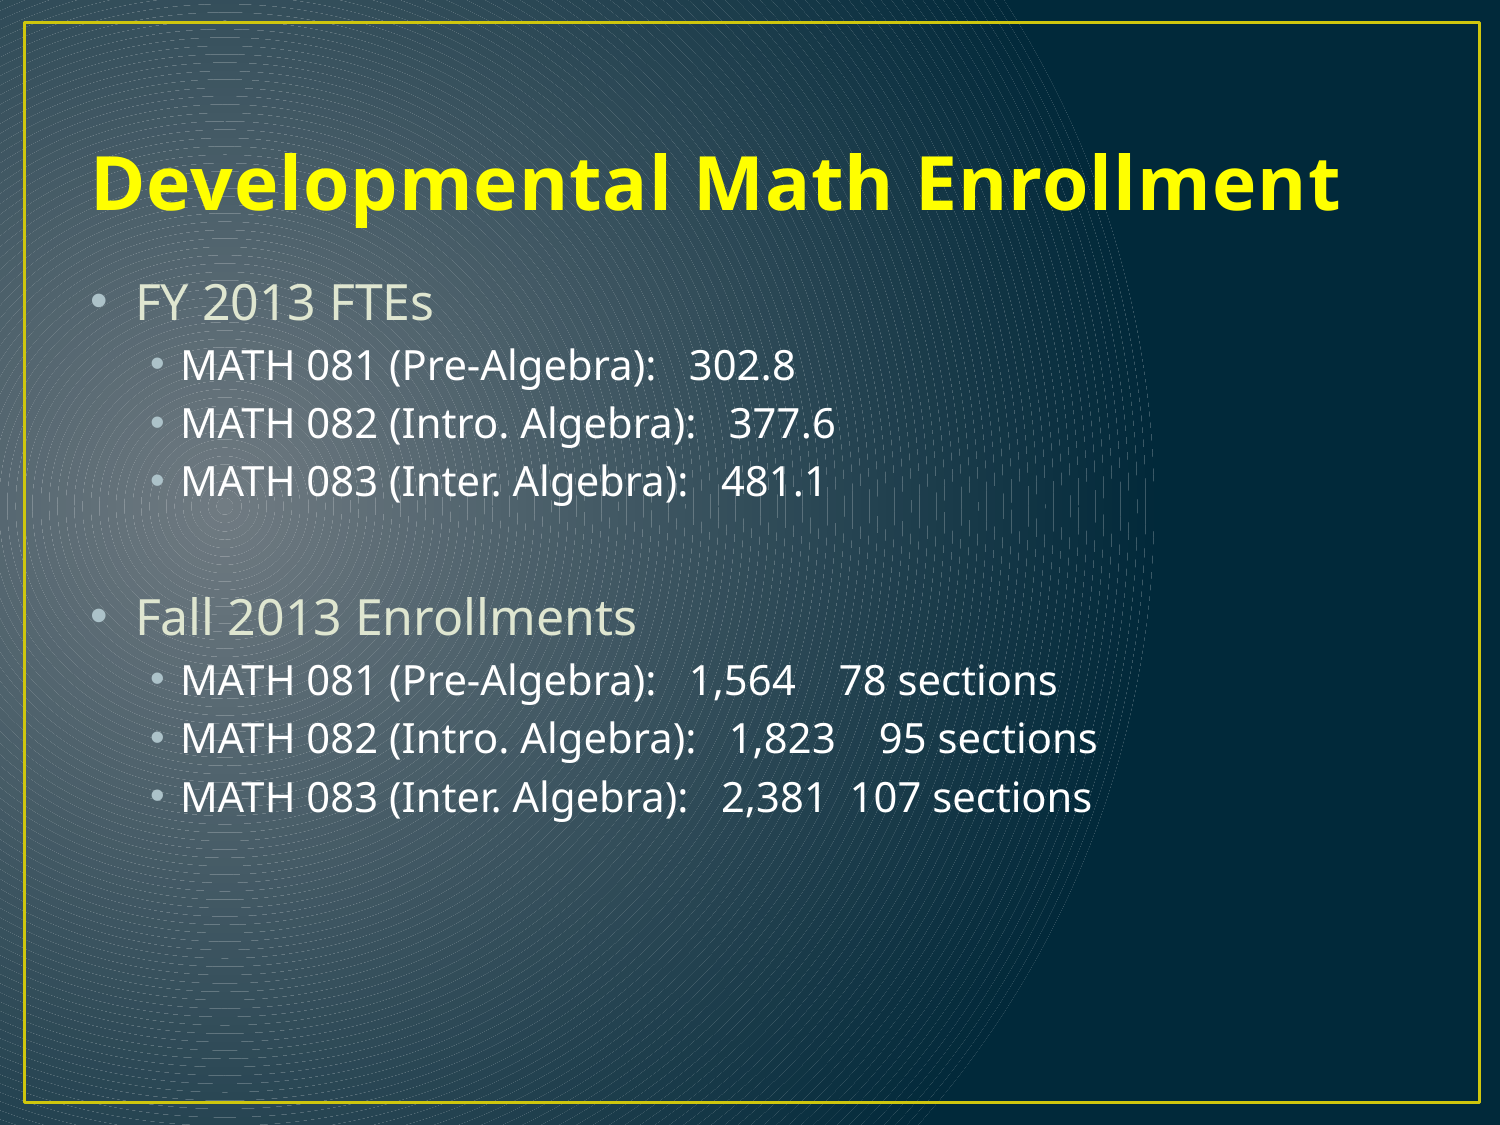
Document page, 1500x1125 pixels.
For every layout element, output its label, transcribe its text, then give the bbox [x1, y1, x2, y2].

title Developmental Math Enrollment [75, 45, 1425, 233]
list FY 2013 FTEs MATH 081 (Pre-Algebra): 302.8 MATH 082 (Intro. Algebra): 377.6 MATH 083 (Inter. Algebra): 481.1 Fall 2013 Enrollments MATH 081 (Pre-Algebra): 1,564 78 sections MATH 082 (Intro. Algebra): 1,823 95 sections MATH 083 (Inter. Algebra): 2,381 107 sections [75, 262, 1425, 1005]
